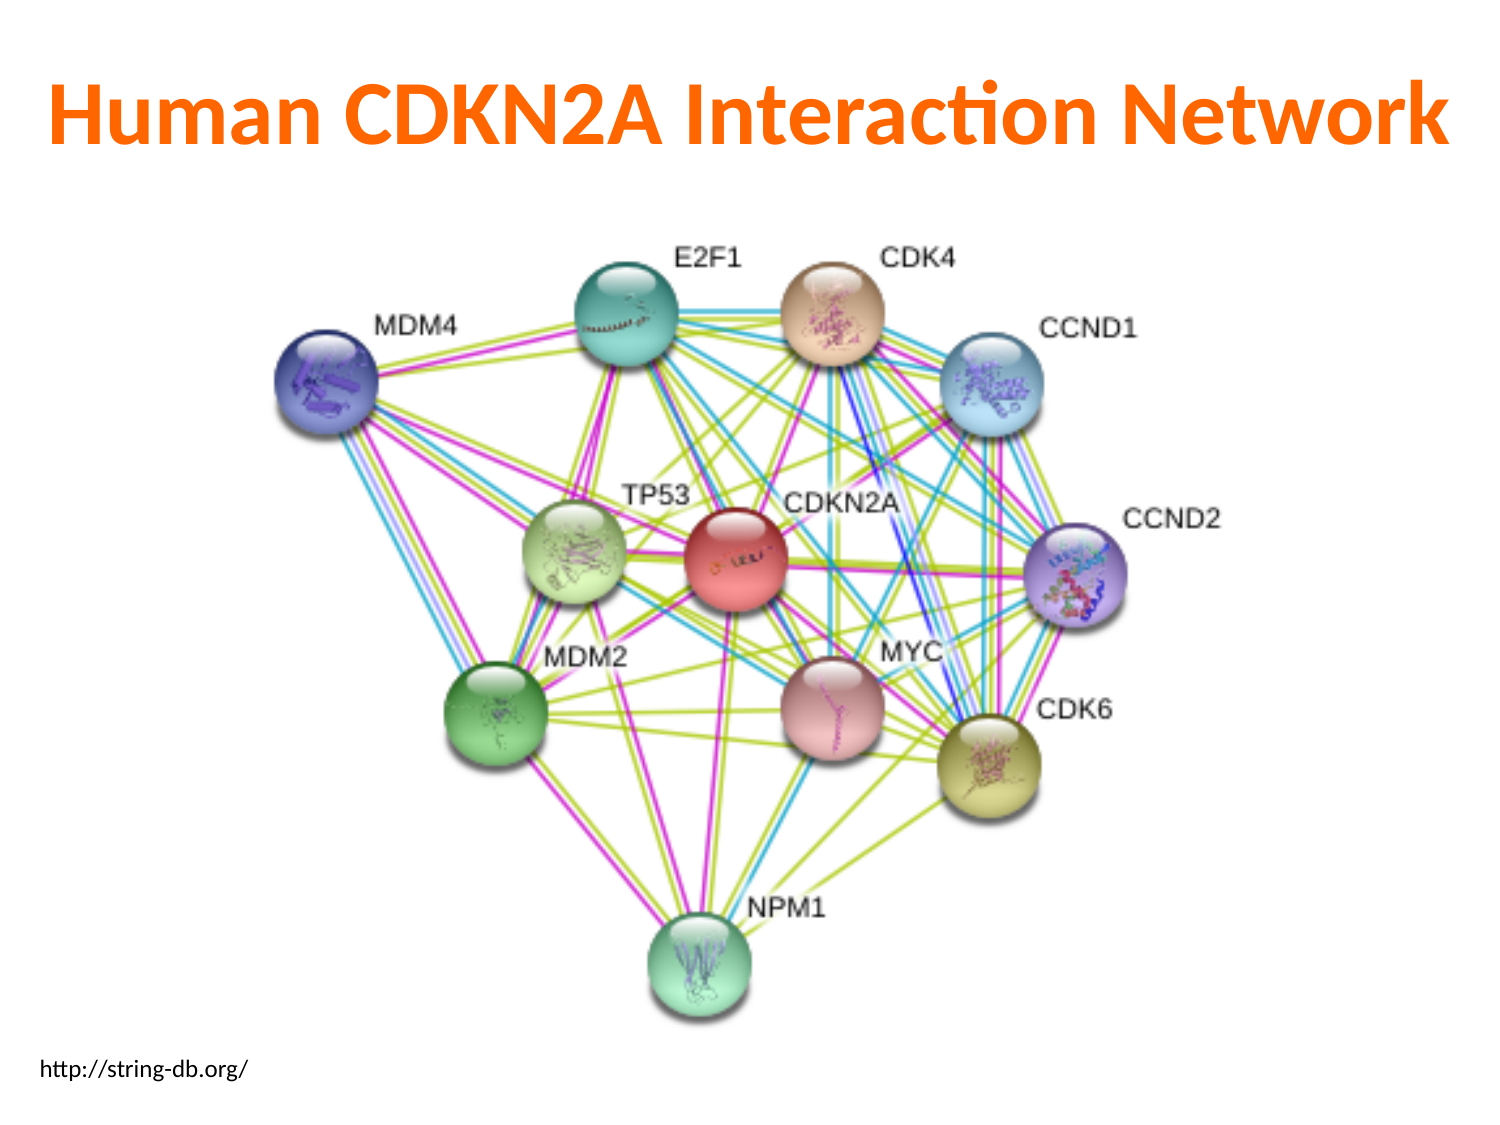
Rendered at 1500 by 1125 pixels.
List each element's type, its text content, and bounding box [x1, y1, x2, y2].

text_box http://string-db.org/ [24, 1045, 625, 1091]
title Human CDKN2A Interaction Network [0, 45, 1500, 233]
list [262, 226, 1238, 1038]
